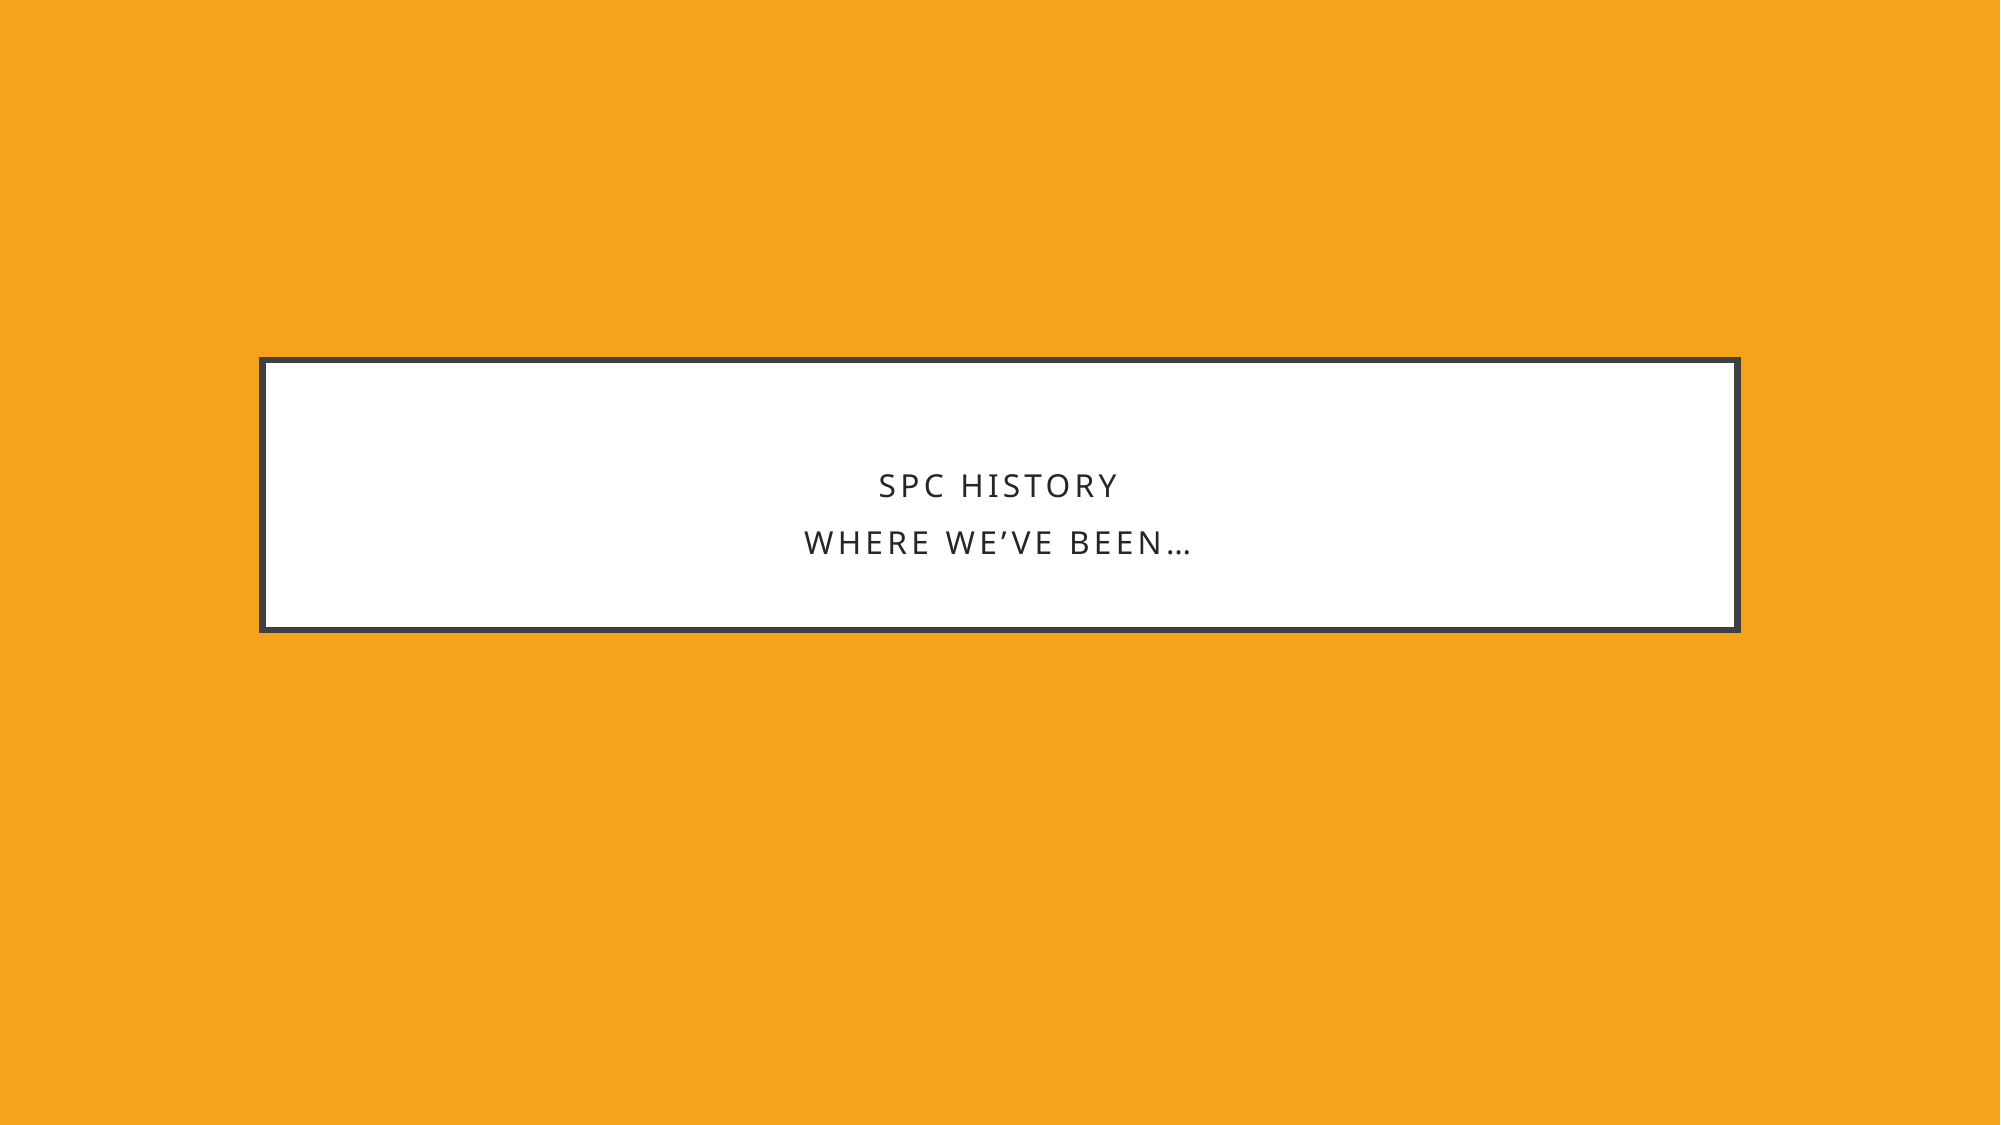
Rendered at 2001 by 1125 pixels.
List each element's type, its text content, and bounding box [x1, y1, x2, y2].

title SPC History Where we’ve Been… [259, 357, 1741, 633]
